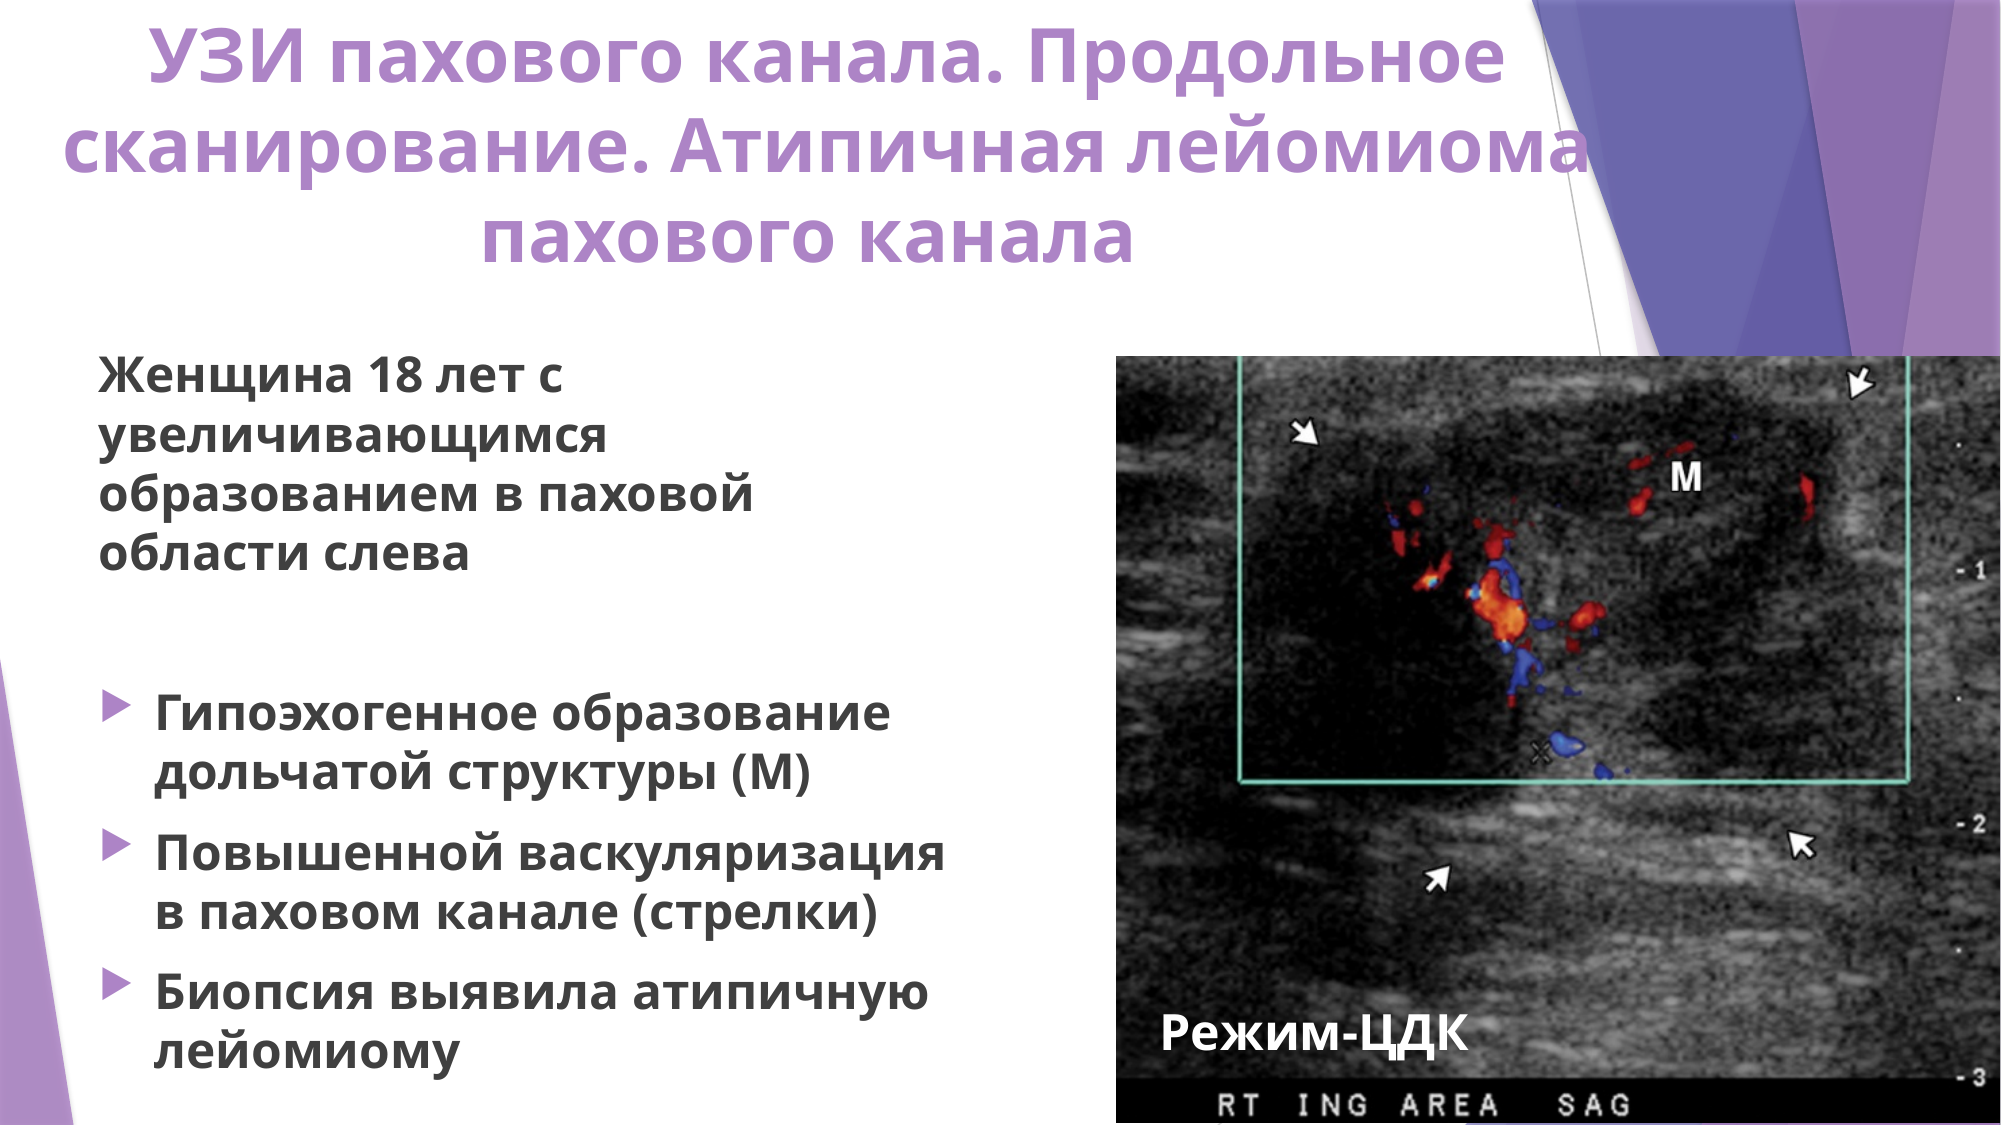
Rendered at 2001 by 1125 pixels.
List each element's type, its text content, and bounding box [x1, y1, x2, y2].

title УЗИ пахового канала. Продольное сканирование. Атипичная лейомиома пахового канала [25, 0, 1631, 336]
list Женщина 18 лет с увеличивающимся образованием в паховой области слева Гипоэхогенное образование дольчатой структуры (M) Повышенной васкуляризация в паховом канале (стрелки) Биопсия выявила атипичную лейомиому [83, 335, 986, 1093]
picture [1115, 355, 2000, 1123]
